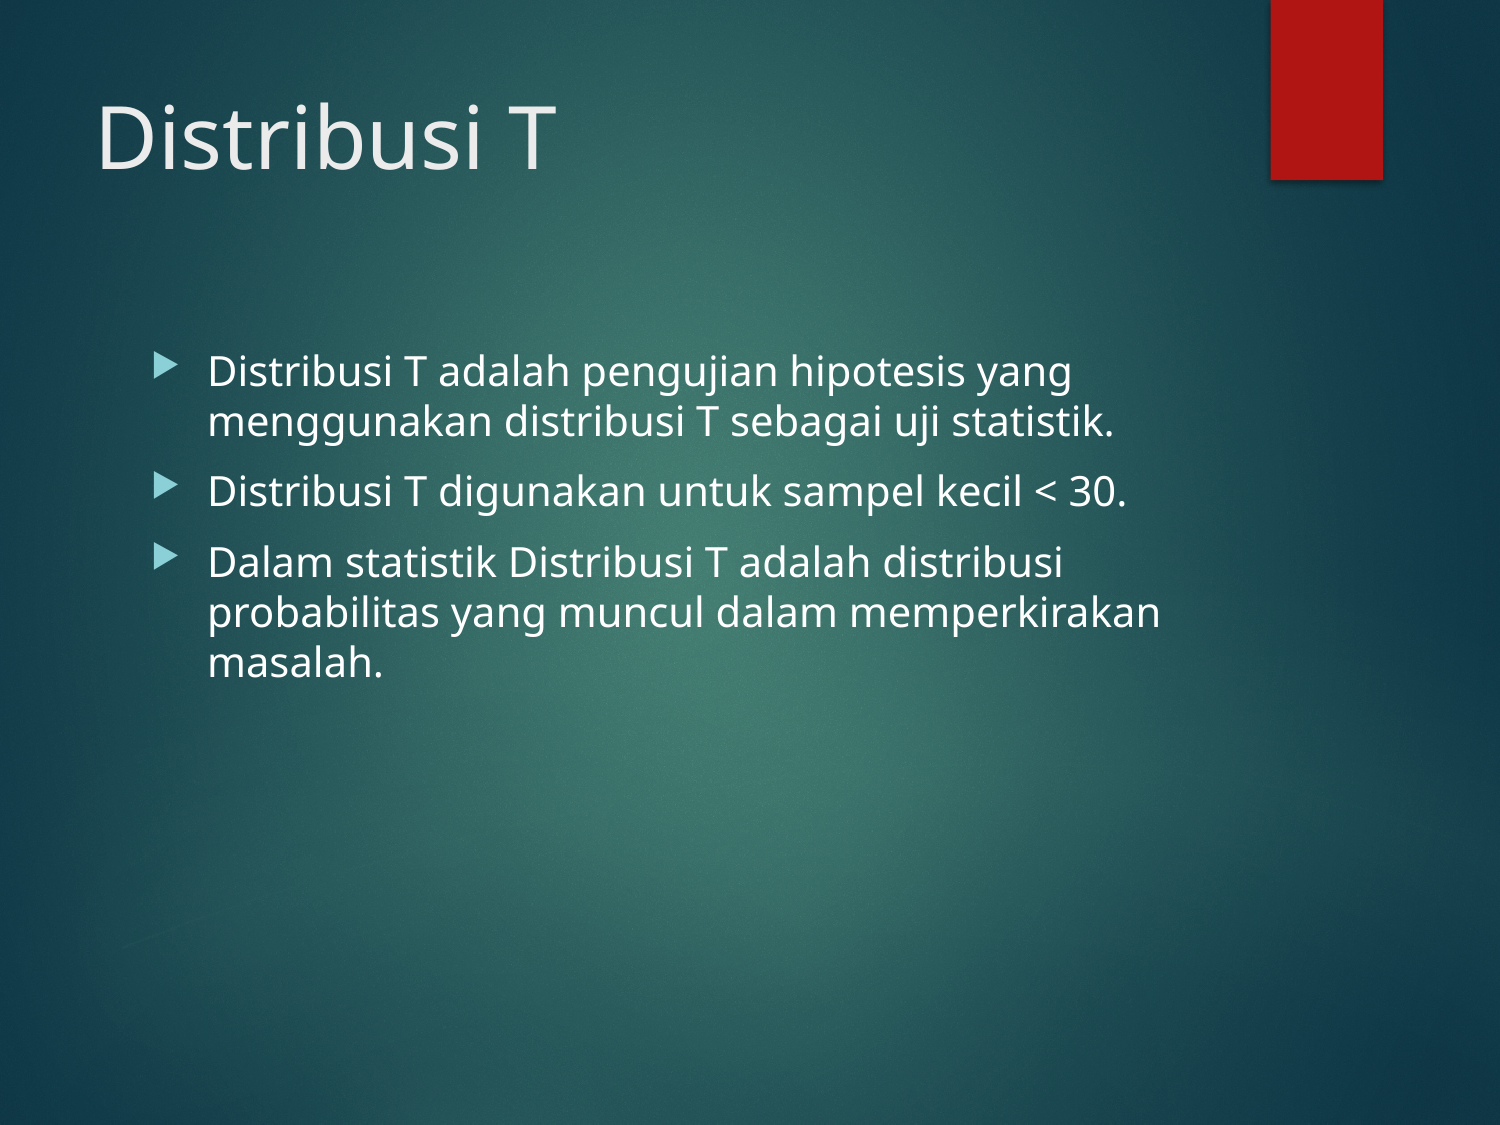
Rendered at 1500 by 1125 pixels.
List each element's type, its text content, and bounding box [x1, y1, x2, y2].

list Distribusi T adalah pengujian hipotesis yang menggunakan distribusi T sebagai uji statistik. Distribusi T digunakan untuk sampel kecil < 30. Dalam statistik Distribusi T adalah distribusi probabilitas yang muncul dalam memperkirakan masalah. [135, 336, 1237, 1025]
title Distribusi T [79, 74, 1237, 304]
